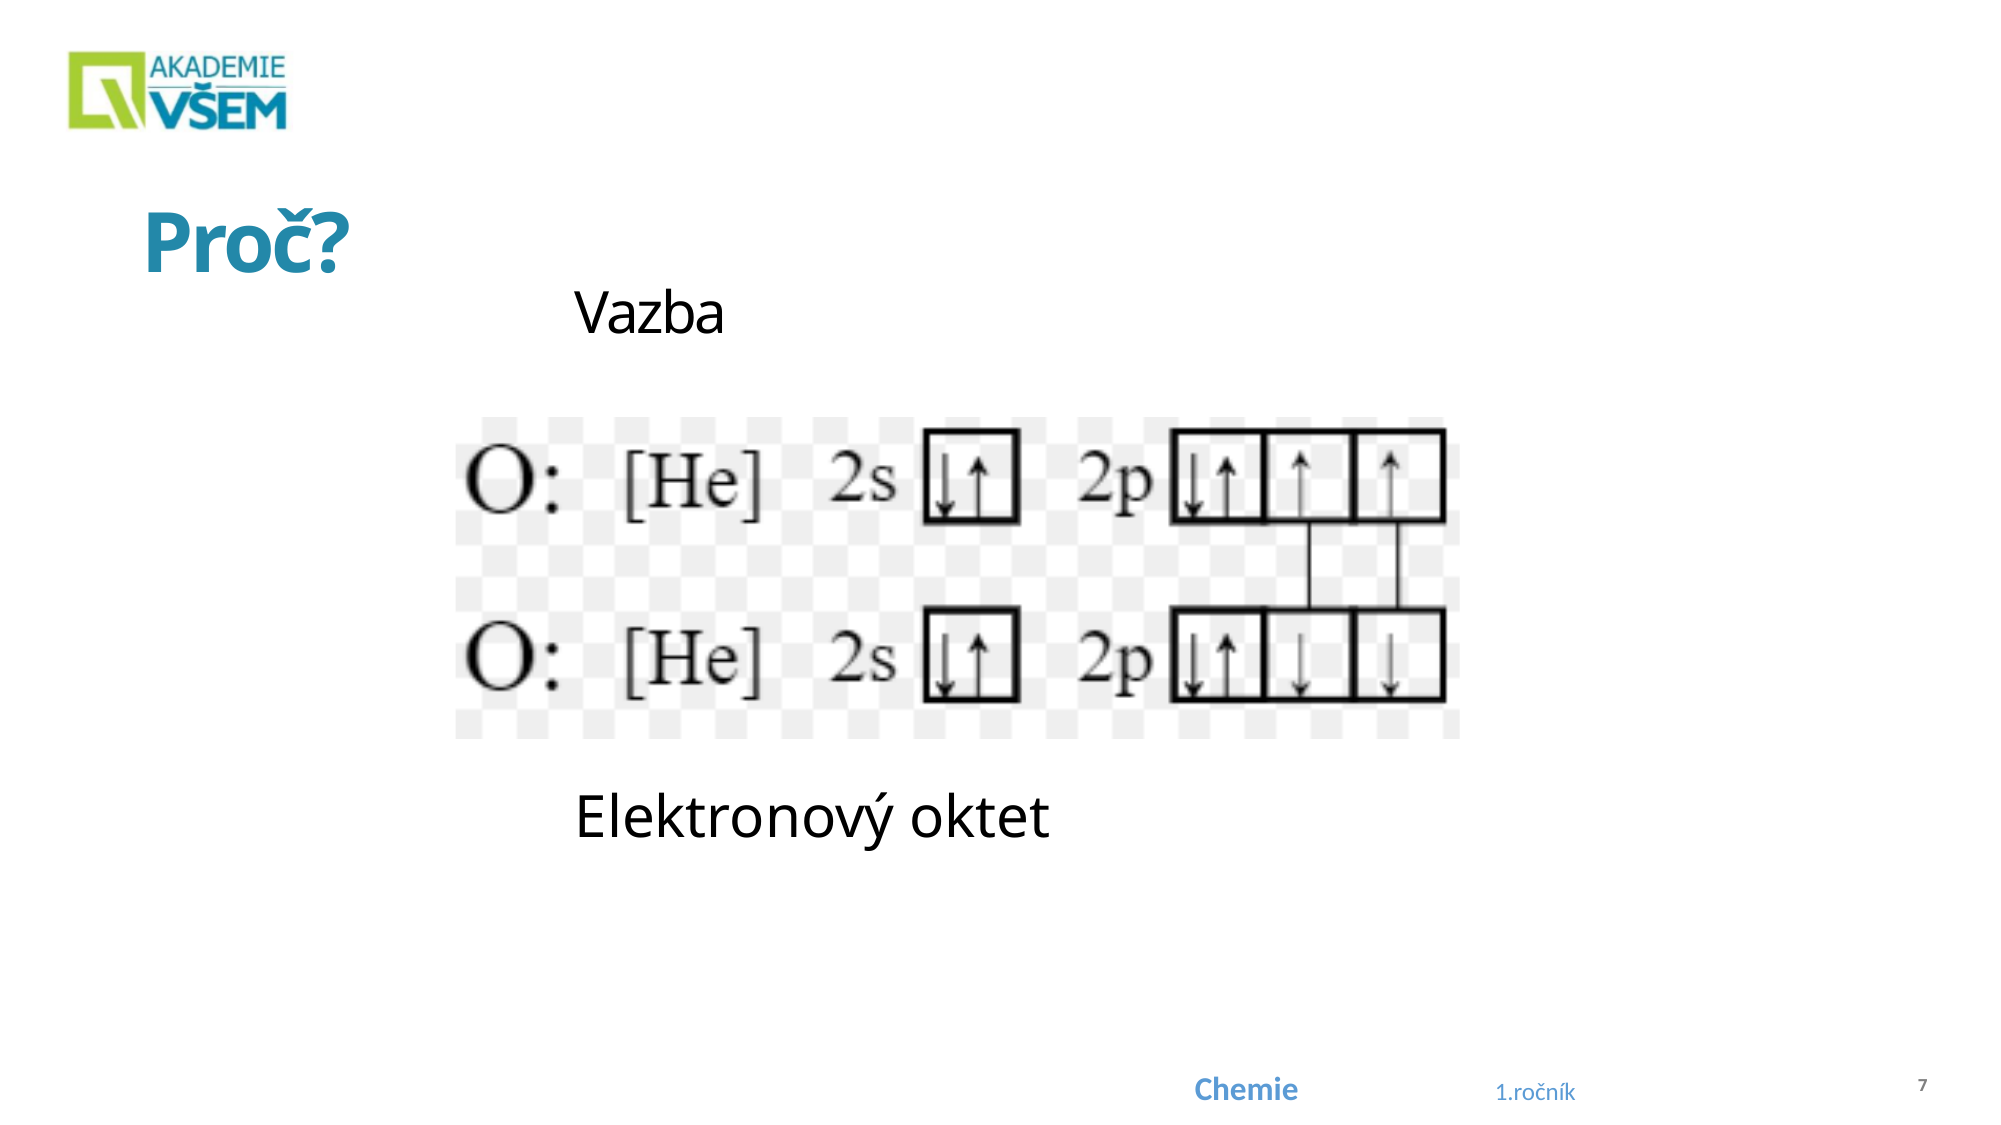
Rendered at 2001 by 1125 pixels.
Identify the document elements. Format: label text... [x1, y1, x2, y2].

slide_number 7 [1816, 1062, 1943, 1111]
text_box Vazba Elektronový oktet [572, 272, 1694, 850]
picture [455, 417, 1460, 752]
title Proč? [126, 218, 786, 273]
text_box Chemie 1.ročník [1144, 1062, 1627, 1111]
picture [58, 38, 300, 138]
